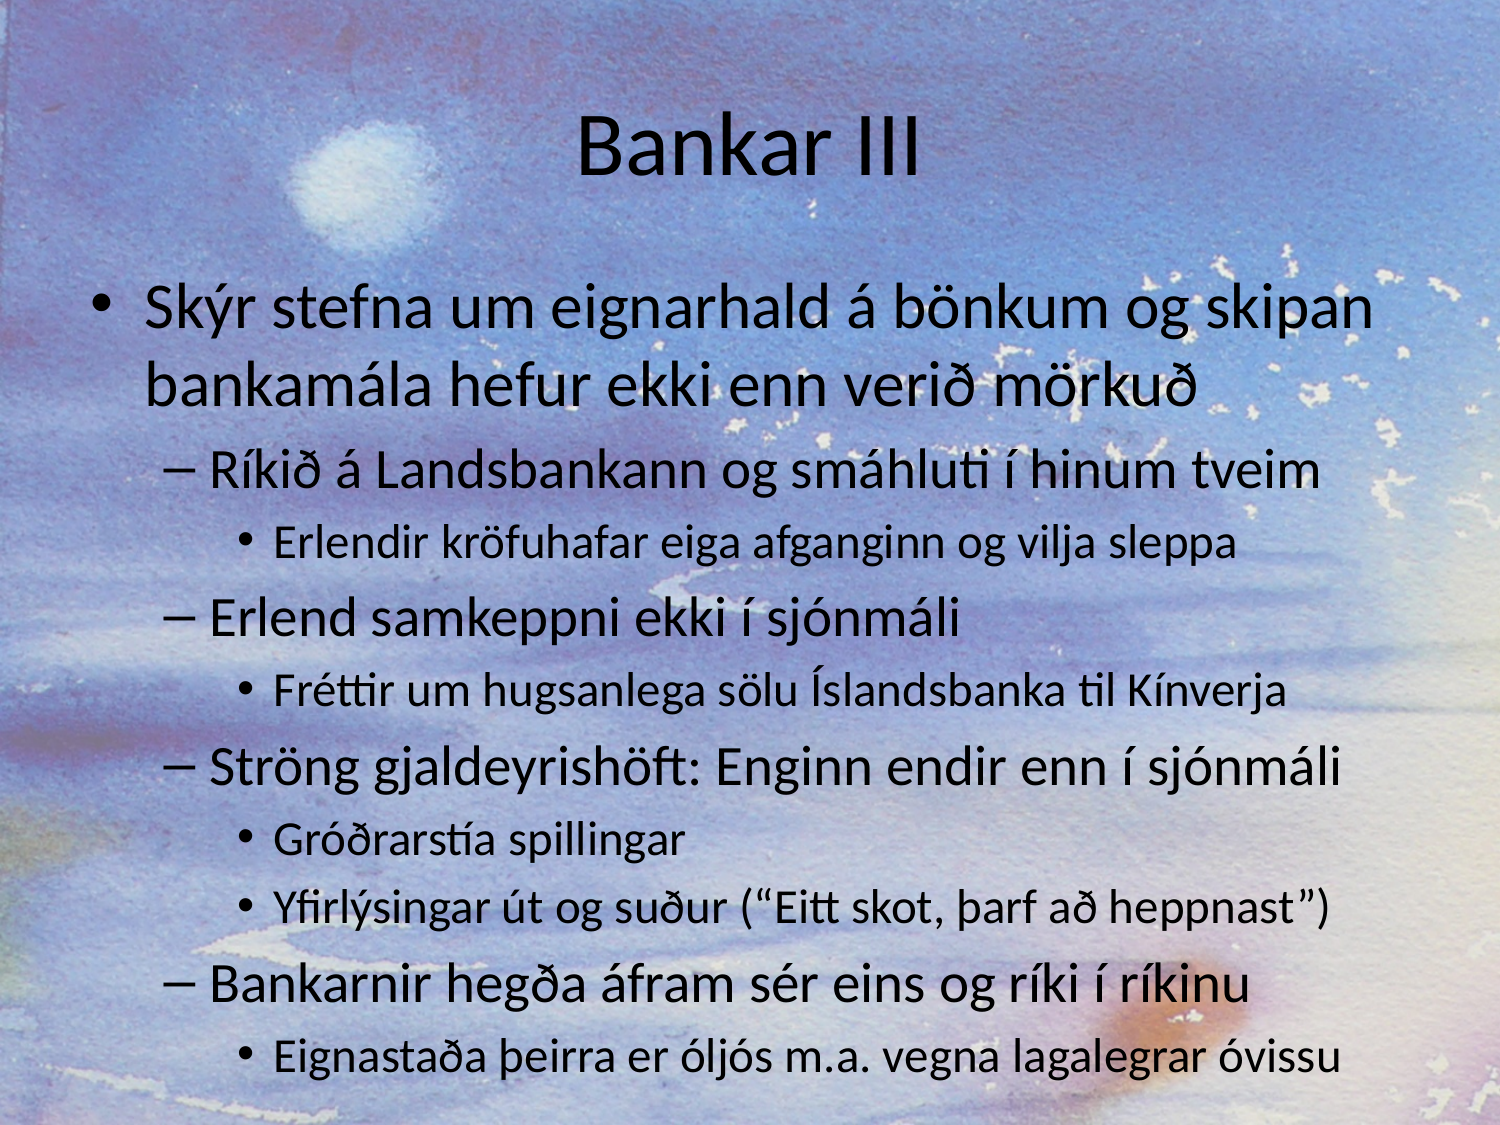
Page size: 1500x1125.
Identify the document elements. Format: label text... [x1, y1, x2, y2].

list Skýr stefna um eignarhald á bönkum og skipan bankamála hefur ekki enn verið mörkuð Ríkið á Landsbankann og smáhluti í hinum tveim Erlendir kröfuhafar eiga afganginn og vilja sleppa Erlend samkeppni ekki í sjónmáli Fréttir um hugsanlega sölu Íslandsbanka til Kínverja Ströng gjaldeyrishöft: Enginn endir enn í sjónmáli Gróðrarstía spillingar Yfirlýsingar út og suður (“Eitt skot, þarf að heppnast”) Bankarnir hegða áfram sér eins og ríki í ríkinu Eignastaða þeirra er óljós m.a. vegna lagalegrar óvissu [75, 255, 1471, 1094]
title Bankar III [75, 45, 1425, 233]
picture [0, 0, 1500, 1125]
